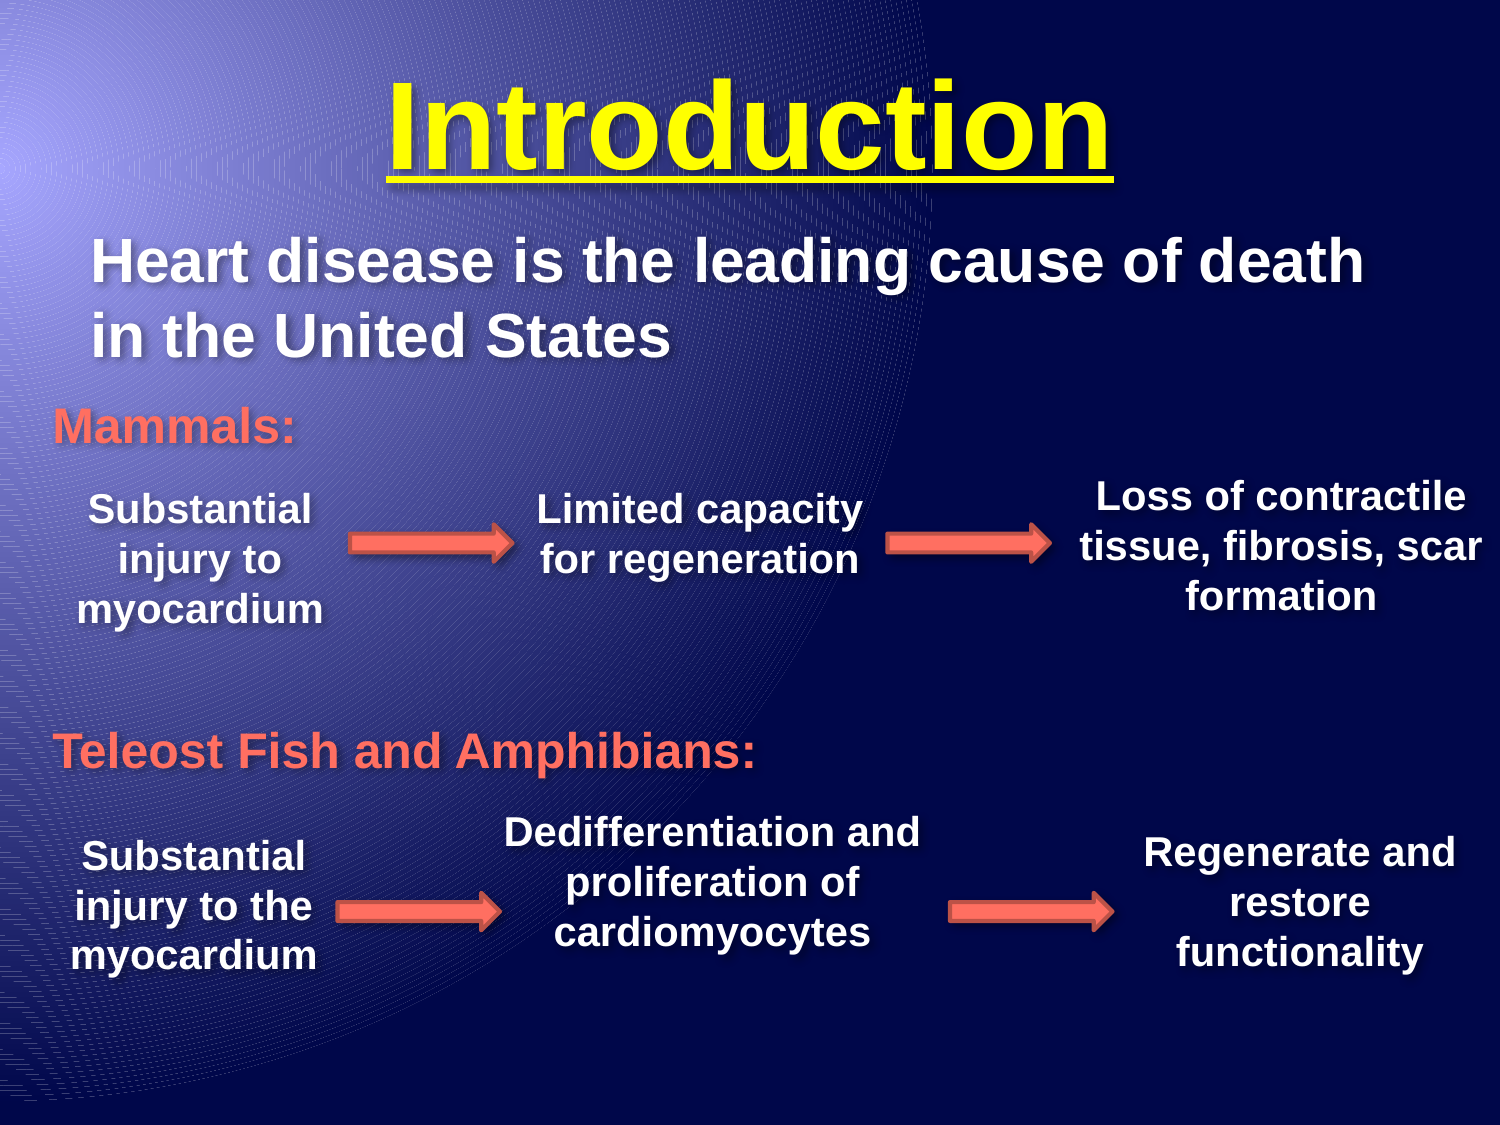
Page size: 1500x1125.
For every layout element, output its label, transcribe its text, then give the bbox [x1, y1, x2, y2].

text_box Loss of contractile tissue, fibrosis, scar formation [1062, 461, 1500, 627]
text_box Regenerate and restore functionality [1100, 817, 1500, 983]
text_box [335, 890, 503, 933]
text_box [947, 890, 1115, 933]
text_box Dedifferentiation and proliferation of cardiomyocytes [487, 797, 938, 963]
text_box Limited capacity for regeneration [500, 474, 900, 589]
list Heart disease is the leading cause of death in the United States [75, 212, 1425, 400]
text_box Substantial injury to the myocardium [24, 820, 363, 986]
text_box Introduction [249, 37, 1250, 188]
text_box Substantial injury to myocardium [24, 474, 375, 640]
text_box Teleost Fish and Amphibians: [37, 710, 825, 786]
text_box [885, 522, 1053, 564]
text_box Mammals: [37, 385, 375, 461]
text_box [347, 522, 497, 564]
